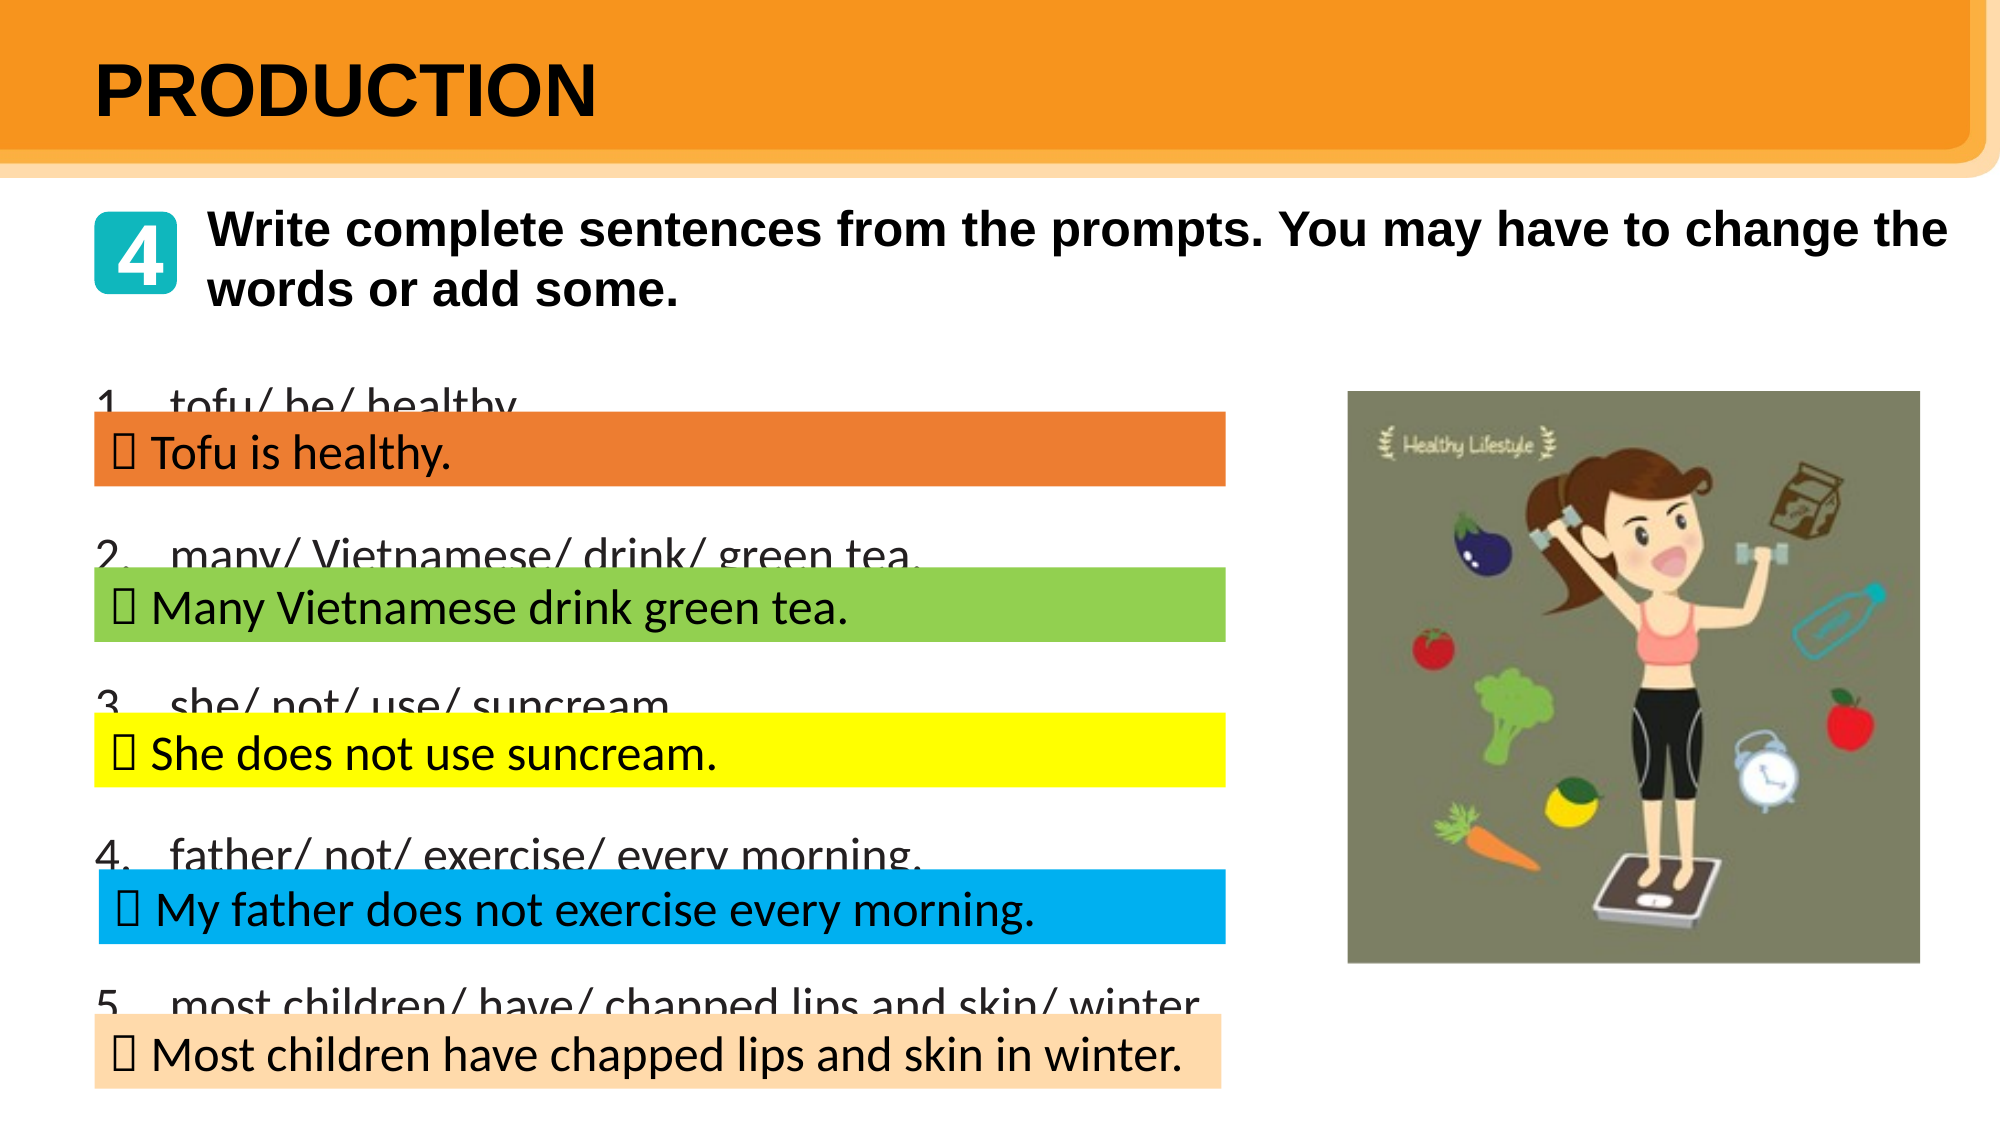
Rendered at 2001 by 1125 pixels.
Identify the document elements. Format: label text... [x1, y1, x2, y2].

text_box  Tofu is healthy. [94, 411, 1226, 487]
text_box [169, 212, 178, 275]
text_box [93, 211, 103, 275]
text_box  My father does not exercise every morning. [98, 869, 1226, 945]
text_box  She does not use suncream. [94, 712, 1226, 788]
text_box 4 [103, 194, 169, 275]
text_box  Most children have chapped lips and skin in winter. [94, 1013, 1222, 1089]
picture [0, 0, 2000, 178]
text_box tofu/ be/ healthy many/ Vietnamese/ drink/ green tea. she/ not/ use/ suncream. father/ not/ exercise/ every morning. most children/ have/ chapped lips and skin/ winter. [79, 275, 1370, 1125]
text_box  Many Vietnamese drink green tea. [94, 567, 1226, 642]
picture [1347, 391, 1921, 964]
text_box Write complete sentences from the prompts. You may have to change the words or add some. [192, 189, 1967, 325]
